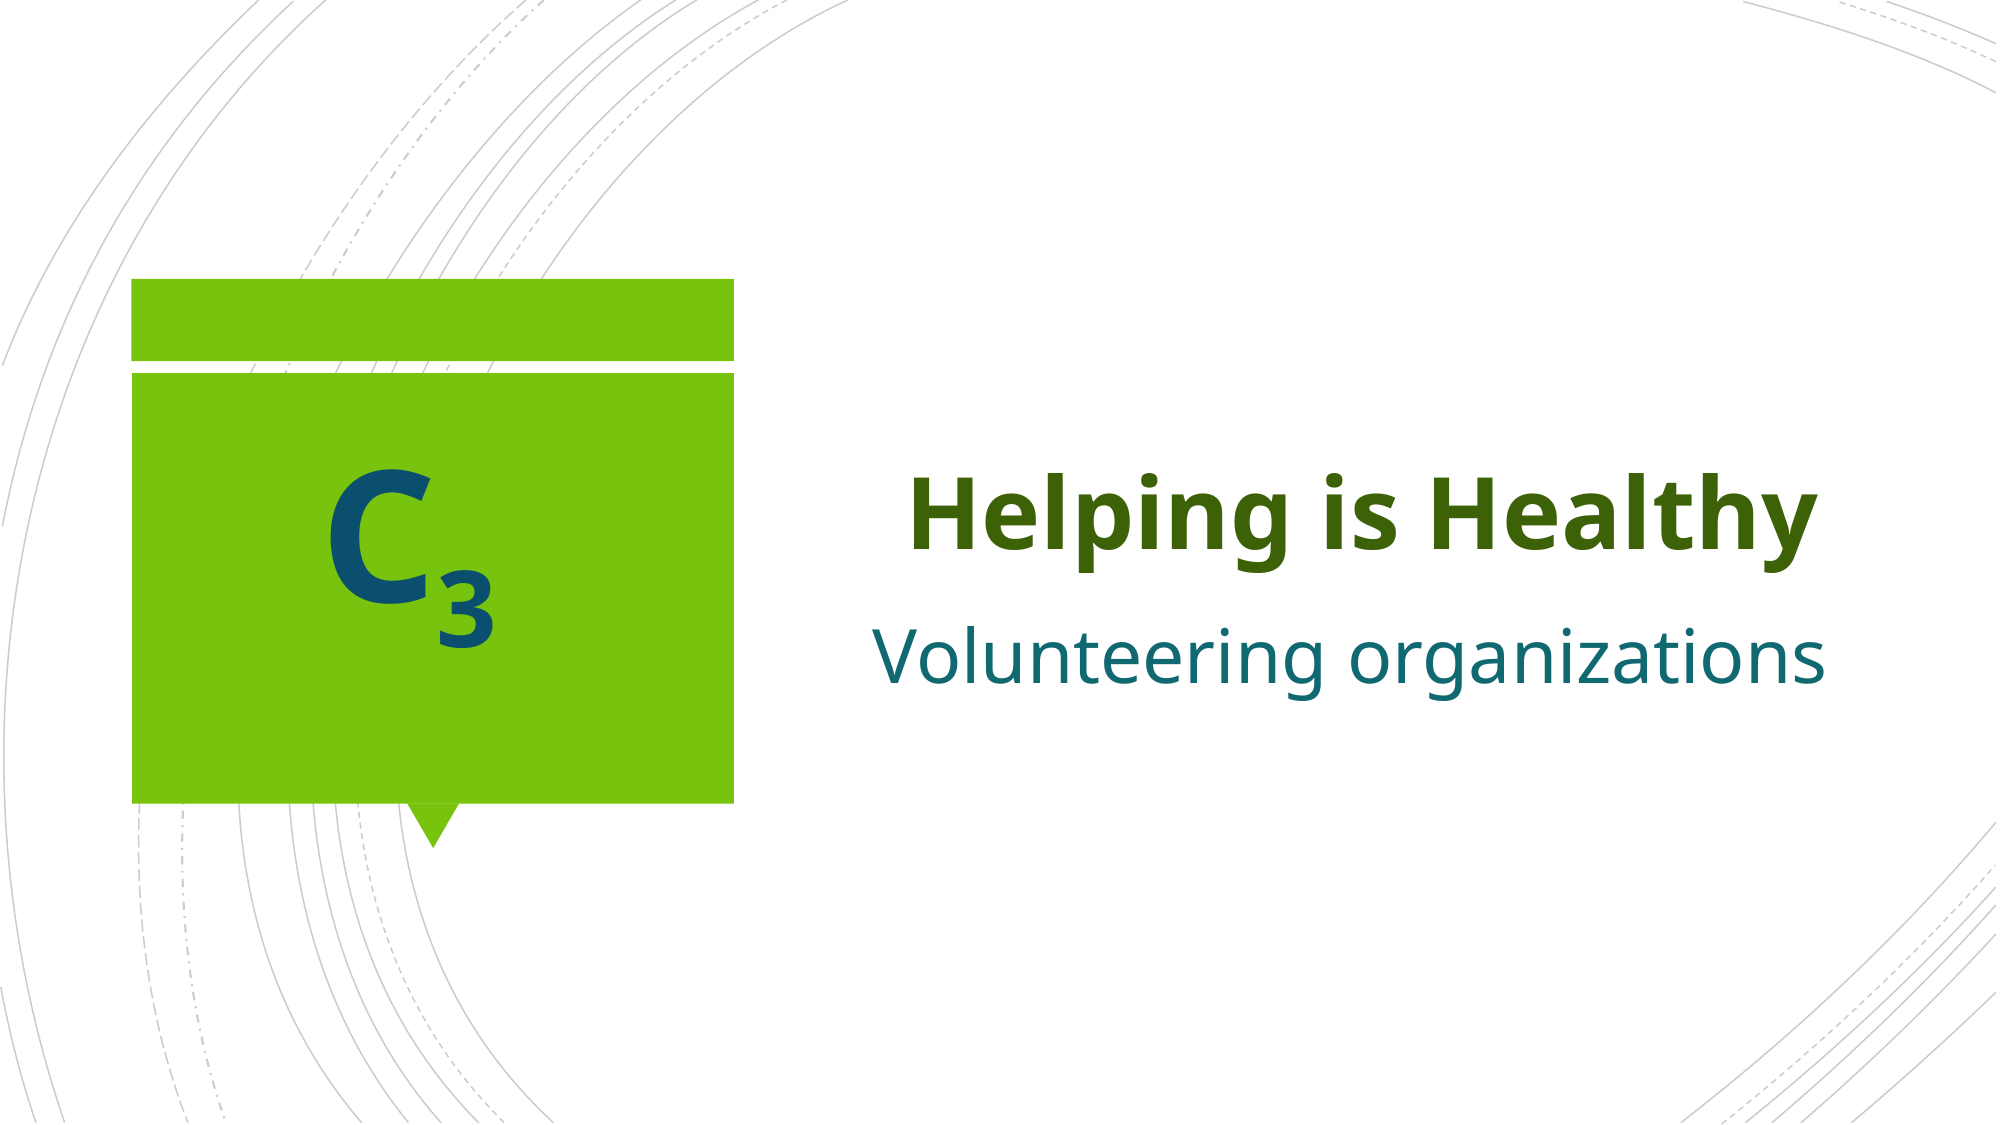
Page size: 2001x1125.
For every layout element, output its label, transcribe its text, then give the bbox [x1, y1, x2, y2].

list Helping is Healthy Volunteering organizations [838, 131, 1868, 993]
title C3 [132, 677, 707, 878]
